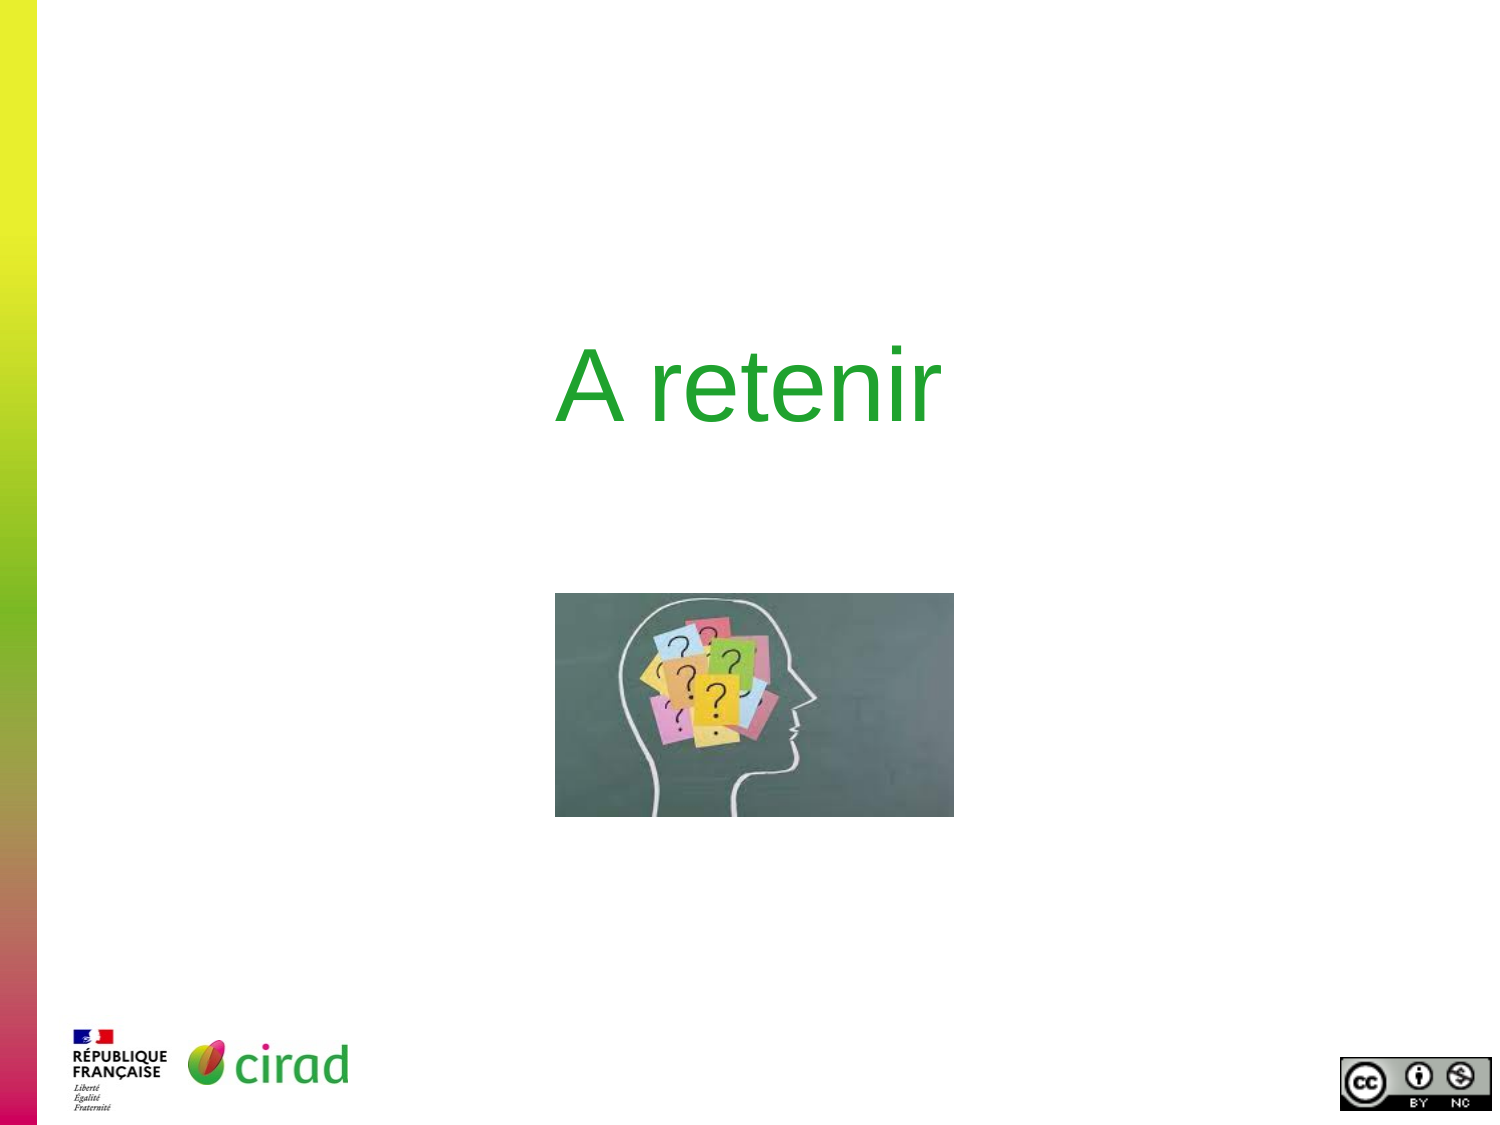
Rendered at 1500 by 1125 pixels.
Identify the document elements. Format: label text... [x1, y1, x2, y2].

picture [59, 1015, 181, 1125]
picture [188, 1040, 348, 1085]
picture [0, 0, 37, 1125]
picture [555, 593, 955, 817]
picture [1340, 1056, 1492, 1111]
title A retenir [112, 259, 1388, 501]
